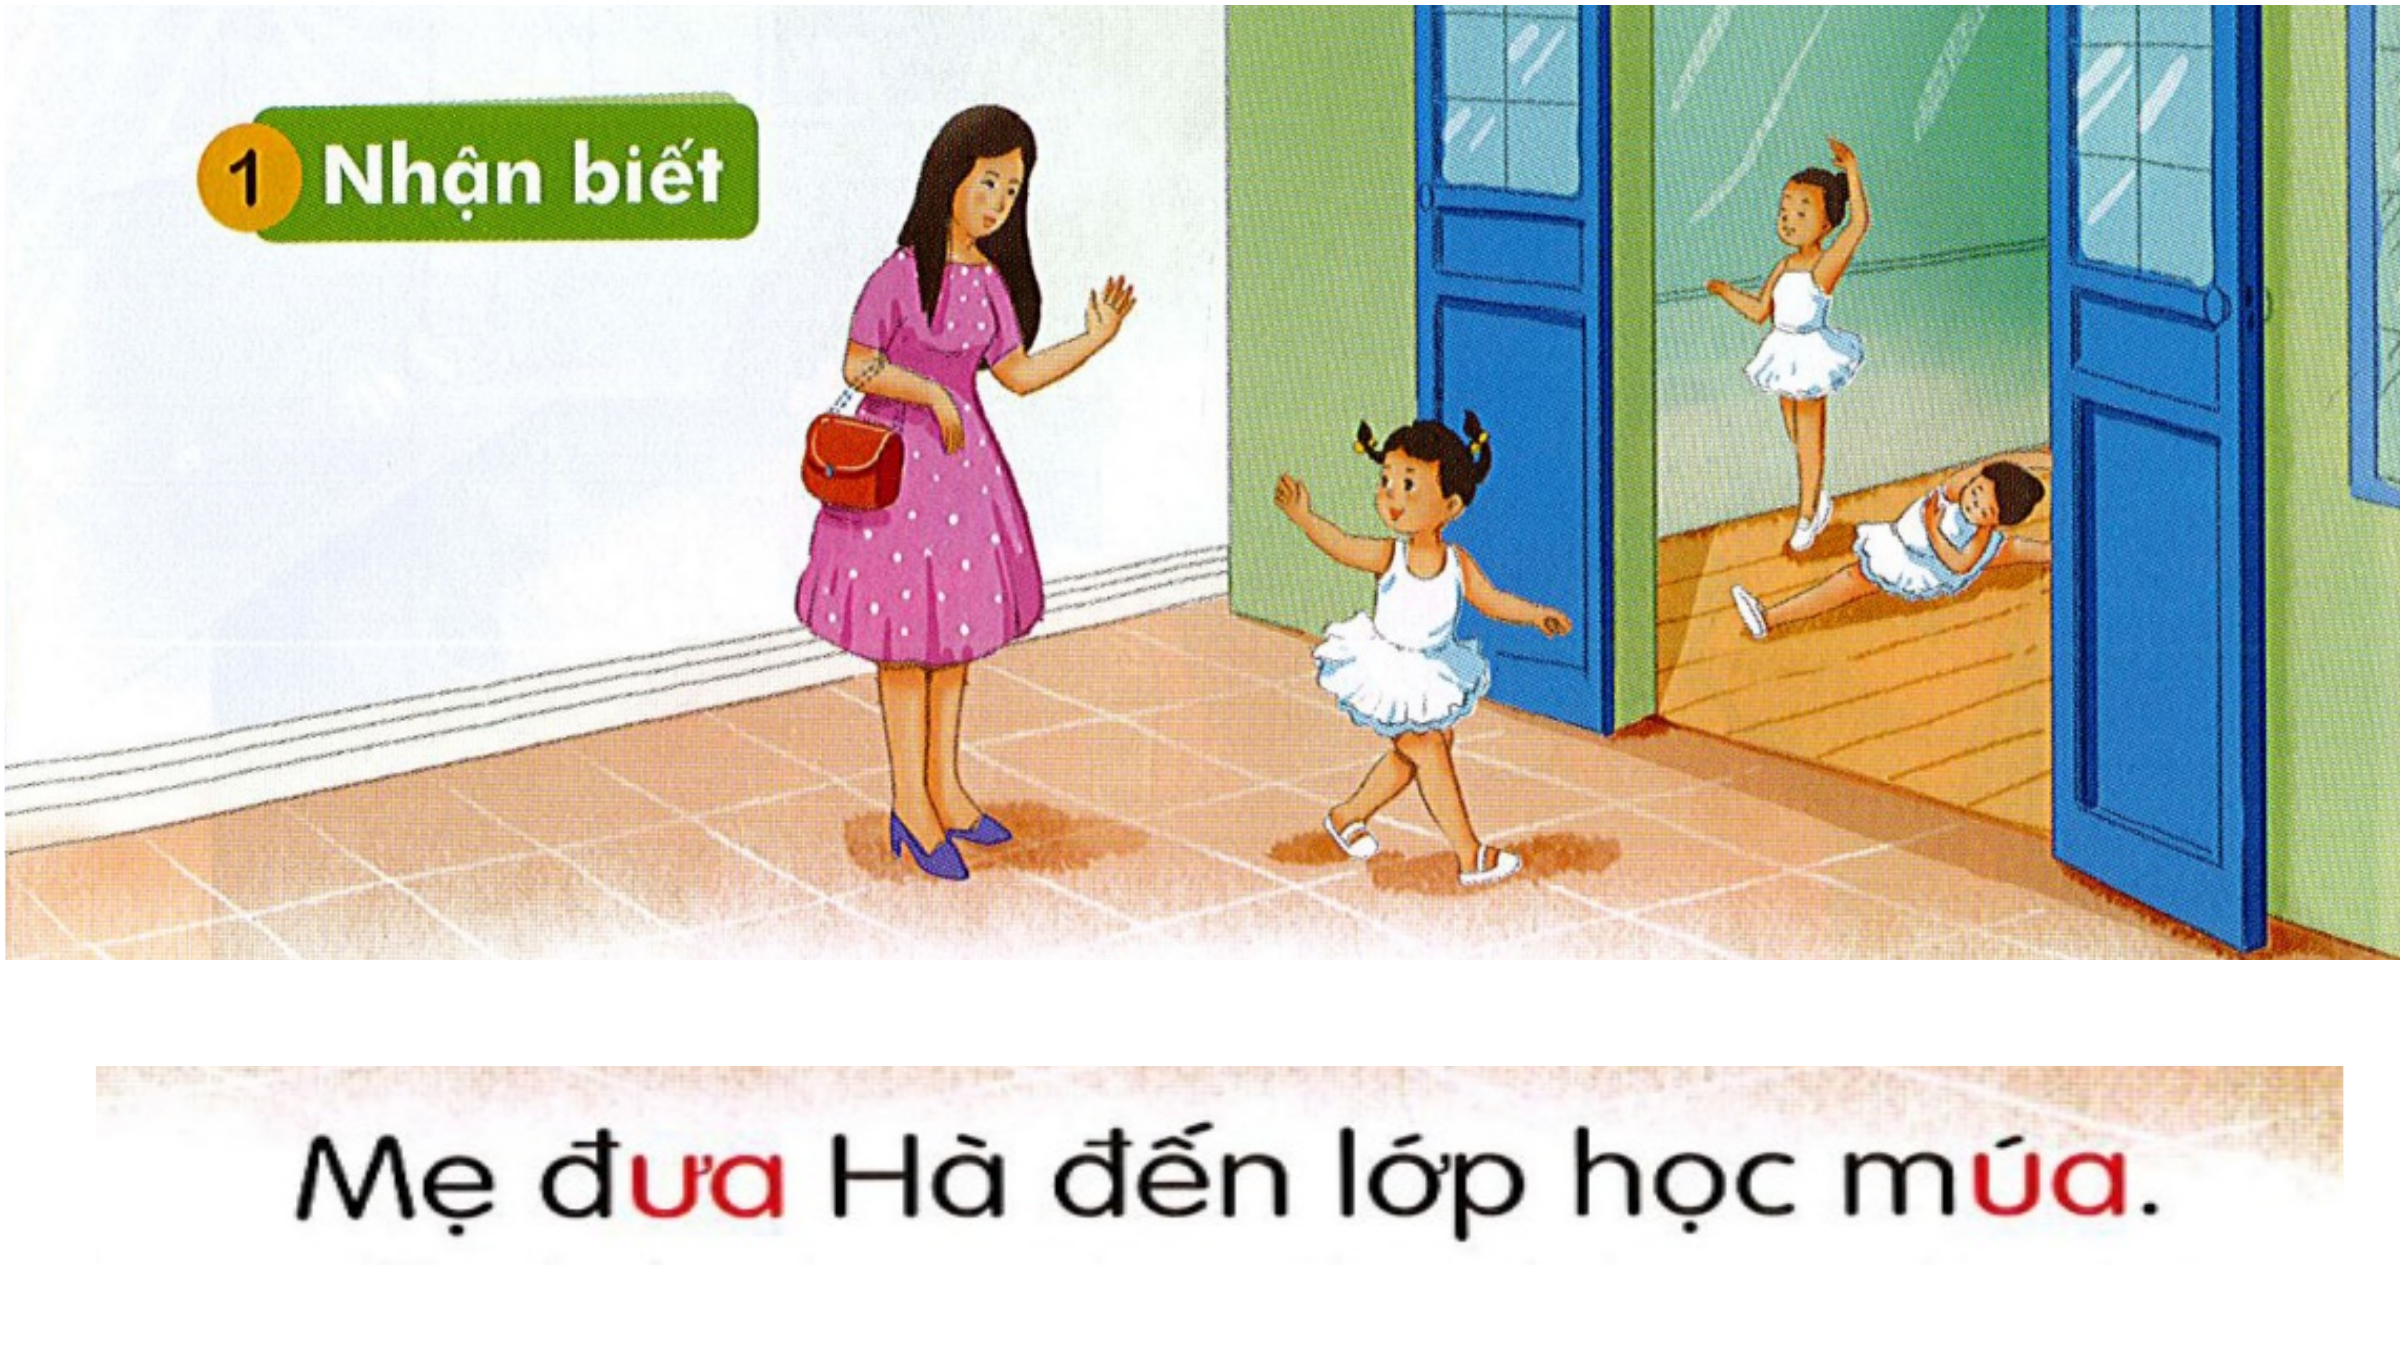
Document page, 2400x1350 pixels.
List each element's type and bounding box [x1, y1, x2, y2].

picture [95, 1065, 2344, 1265]
picture [4, 4, 2400, 961]
